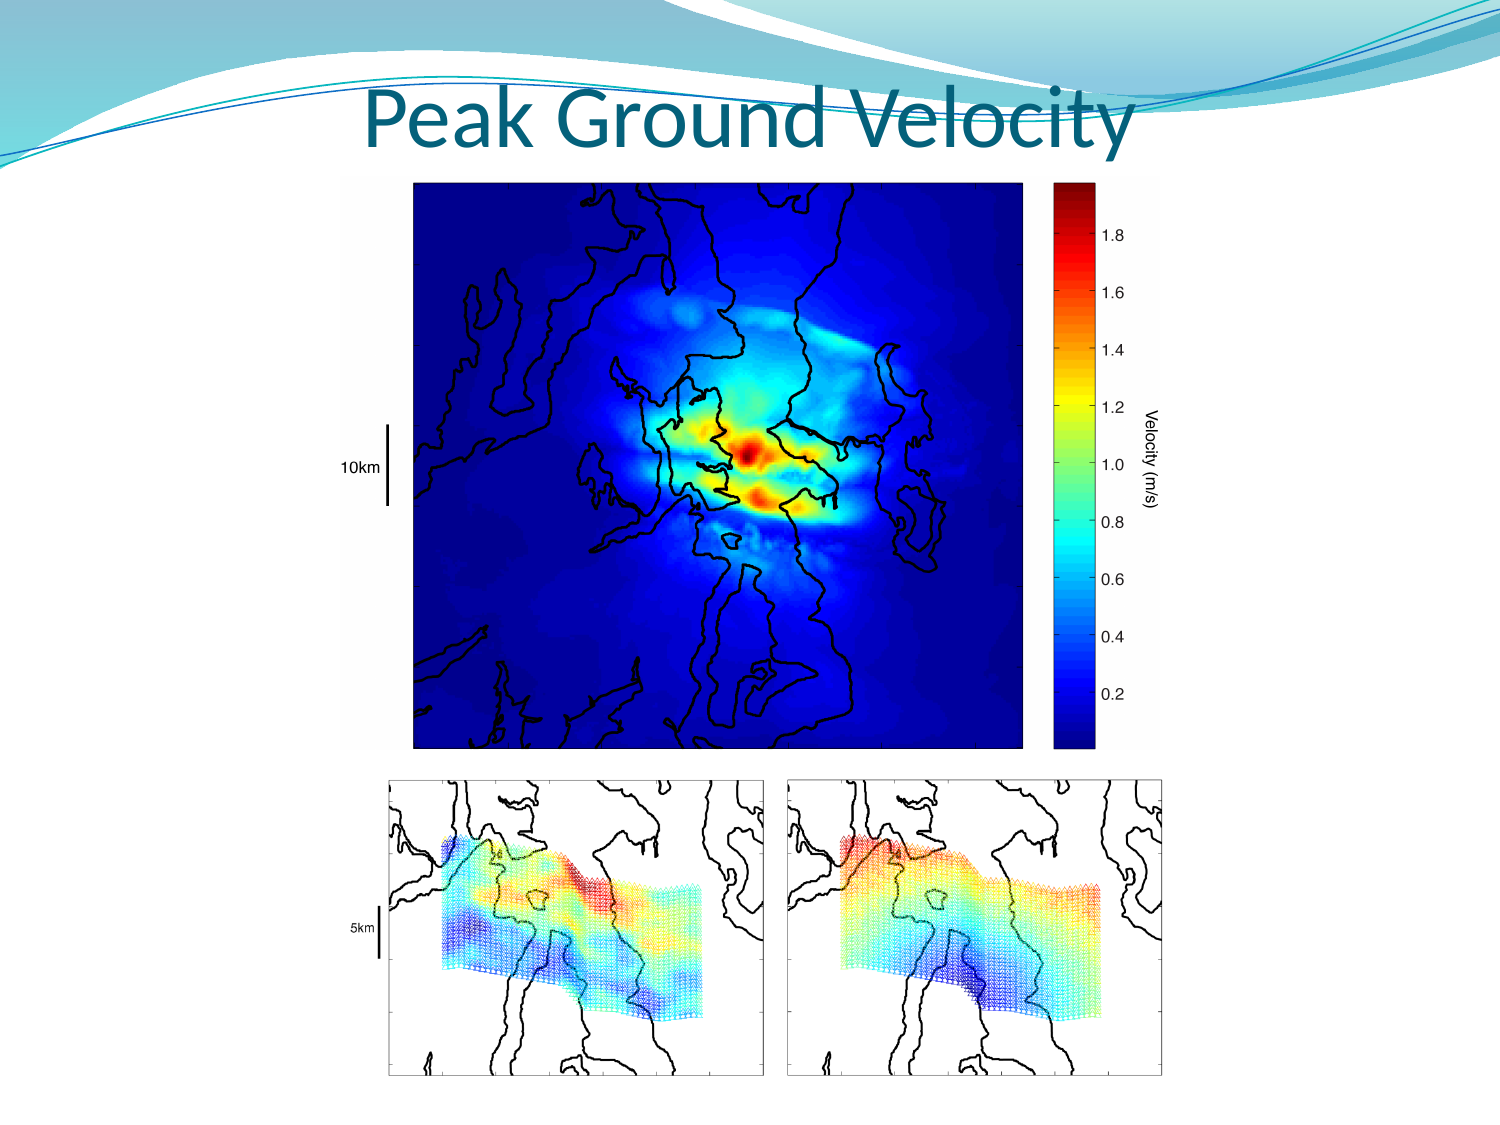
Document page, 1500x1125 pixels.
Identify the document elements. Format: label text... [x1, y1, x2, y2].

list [212, 176, 1288, 751]
title Peak Ground Velocity [75, 50, 1425, 166]
picture [349, 712, 1163, 1125]
